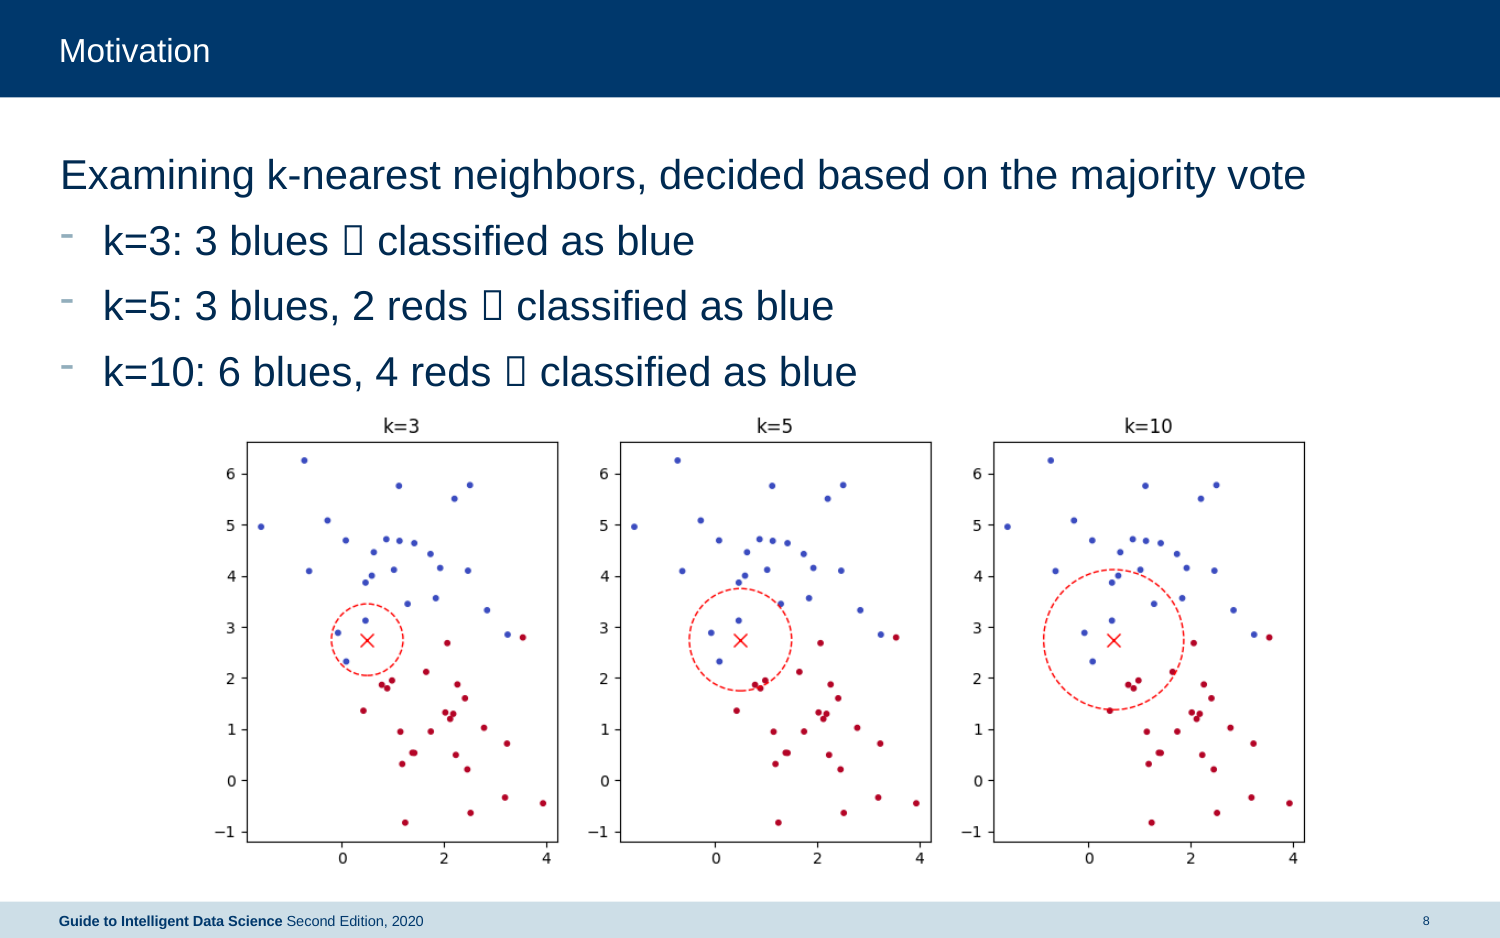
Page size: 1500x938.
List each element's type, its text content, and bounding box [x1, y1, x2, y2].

list Examining k-nearest neighbors, decided based on the majority vote k=3: 3 blues  classified as blue k=5: 3 blues, 2 reds  classified as blue k=10: 6 blues, 4 reds  classified as blue [59, 147, 1434, 855]
slide_number 8 [1411, 900, 1442, 938]
picture [206, 411, 1326, 878]
footer Guide to Intelligent Data Science Second Edition, 2020 [58, 900, 717, 938]
title Motivation [58, 28, 1442, 70]
